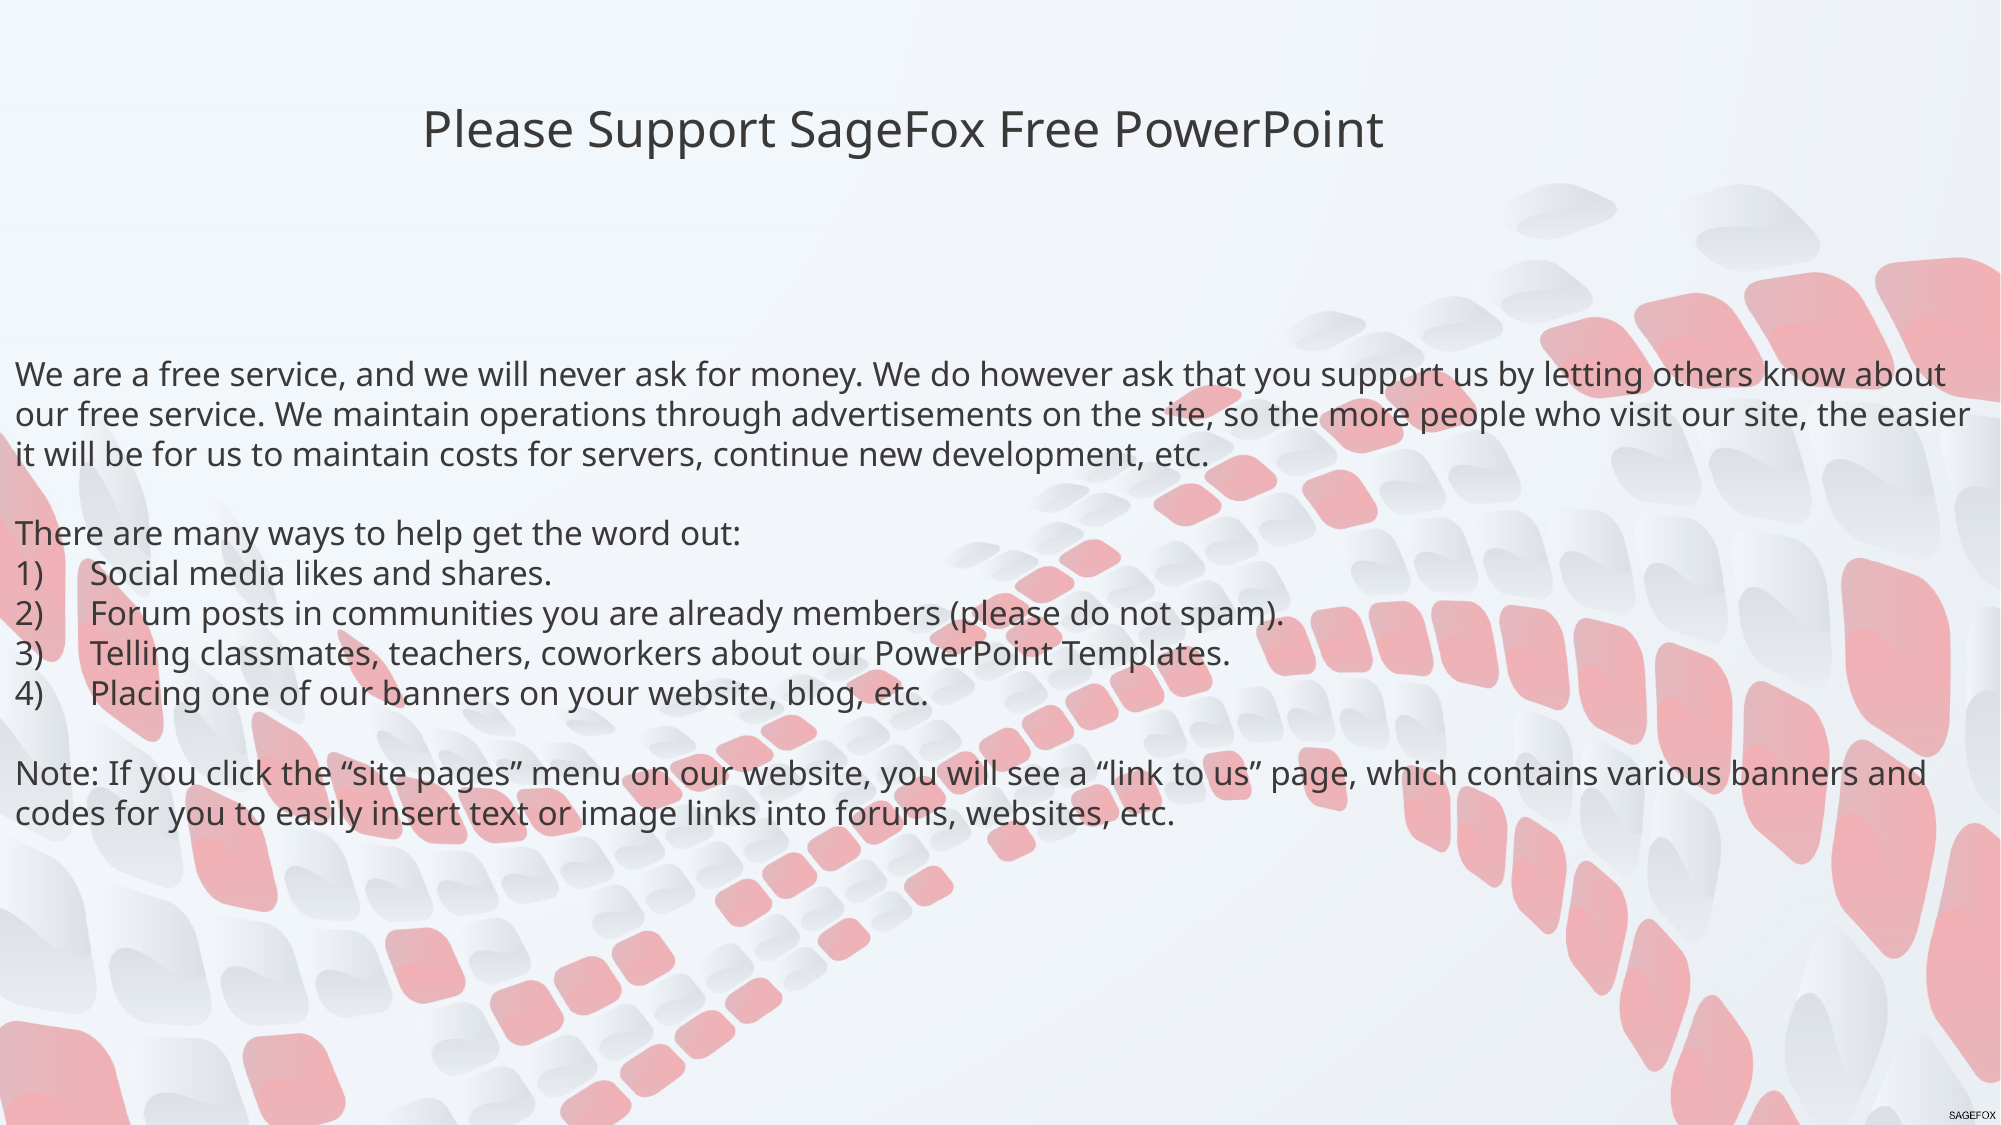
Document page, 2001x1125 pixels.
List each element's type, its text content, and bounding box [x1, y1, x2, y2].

text_box We are a free service, and we will never ask for money. We do however ask that you support us by letting others know about our free service. We maintain operations through advertisements on the site, so the more people who visit our site, the easier it will be for us to maintain costs for servers, continue new development, etc. There are many ways to help get the word out: Social media likes and shares. Forum posts in communities you are already members (please do not spam). Telling classmates, teachers, coworkers about our PowerPoint Templates. Placing one of our banners on your website, blog, etc. Note: If you click the “site pages” menu on our website, you will see a “link to us” page, which contains various banners and codes for you to easily insert text or image links into forums, websites, etc. [0, 0, 2000, 1125]
title Please Support SageFox Free PowerPoint [363, 72, 1444, 190]
